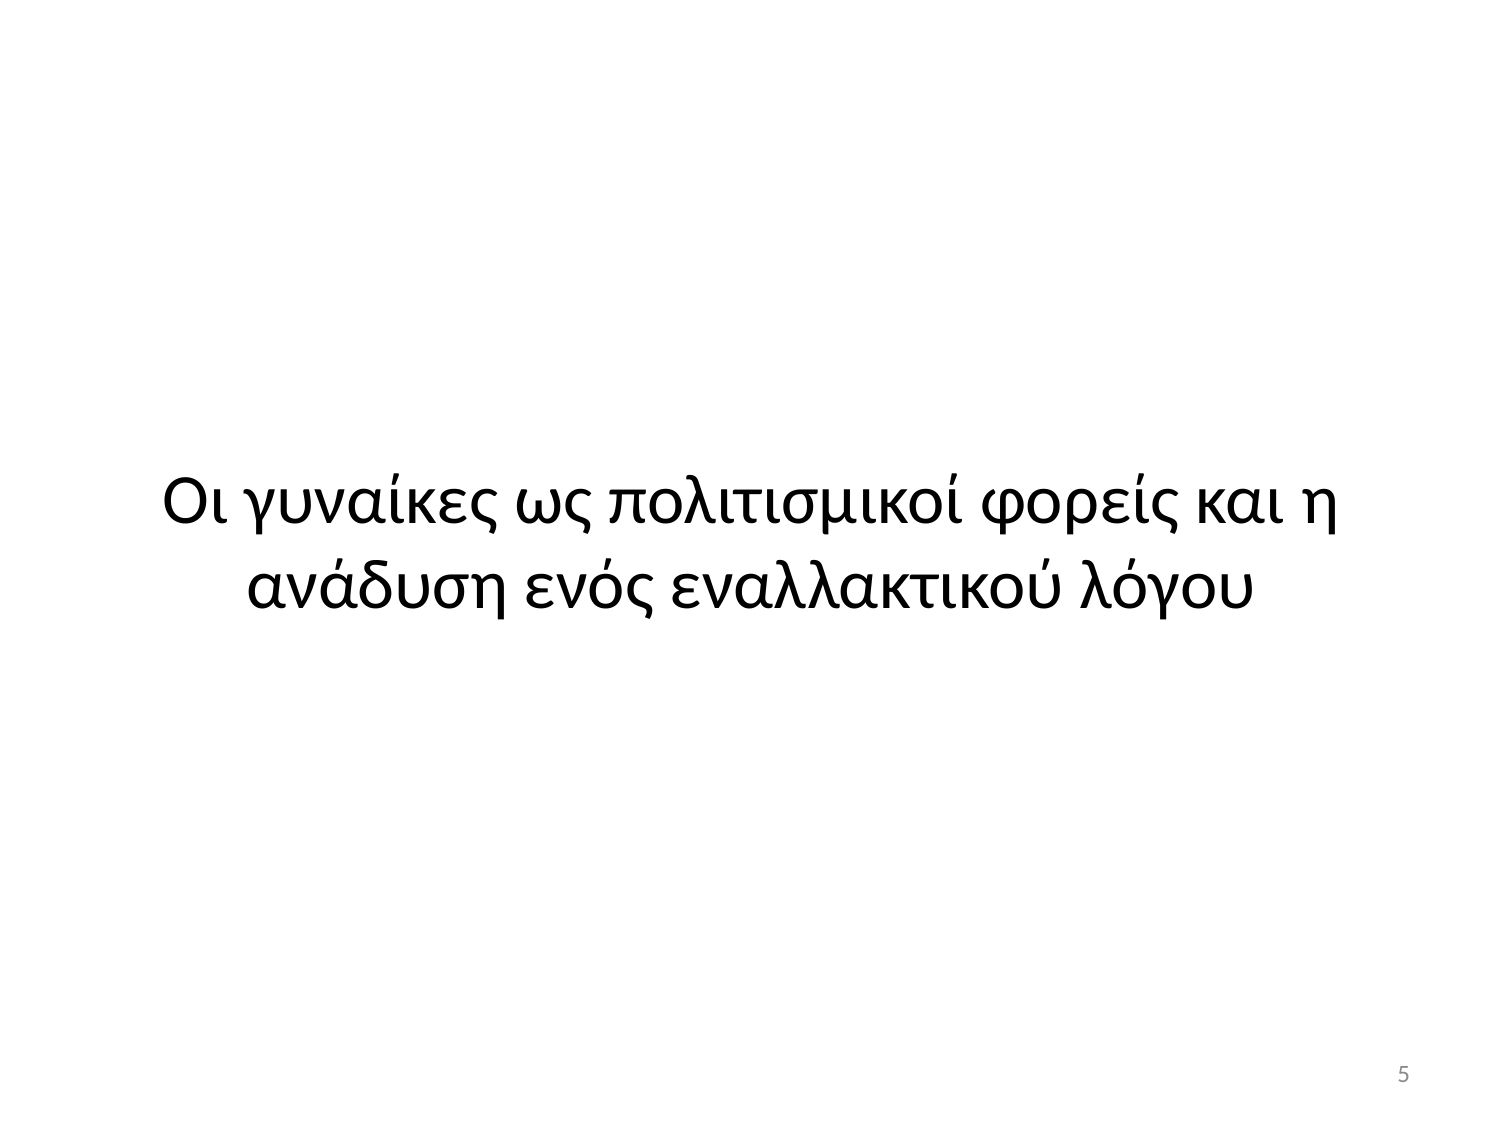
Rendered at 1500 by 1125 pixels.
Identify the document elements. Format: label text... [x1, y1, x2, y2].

slide_number 5 [1074, 1042, 1425, 1103]
title Οι γυναίκες ως πολιτισμικοί φορείς και η ανάδυση ενός εναλλακτικού λόγου [76, 444, 1427, 632]
